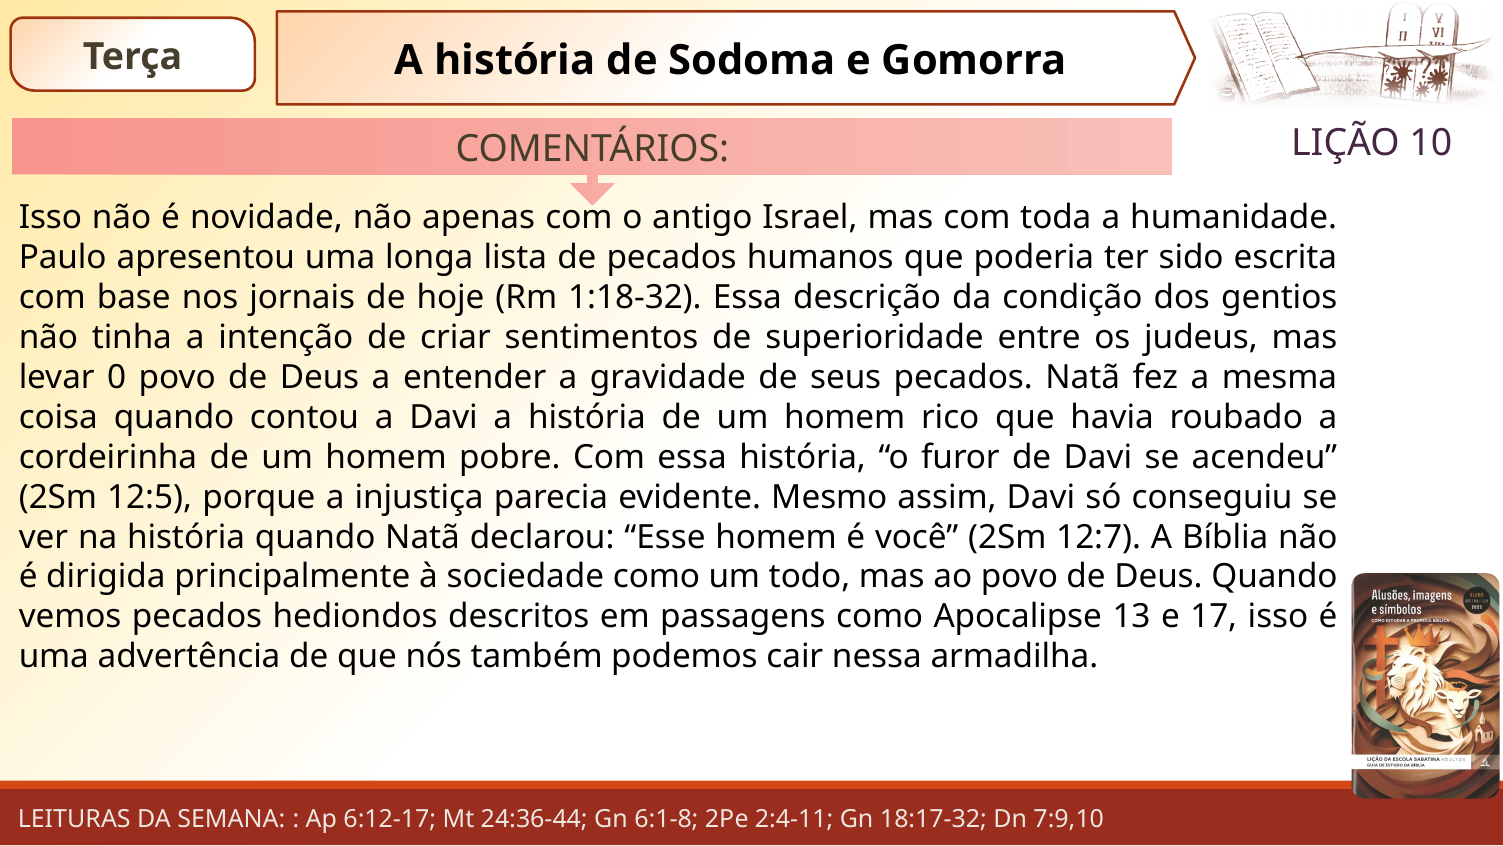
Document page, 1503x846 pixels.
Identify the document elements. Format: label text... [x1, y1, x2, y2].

text_box Isso não é novidade, não apenas com o antigo Israel, mas com toda a humanidade. Paulo apresentou uma longa lista de pecados humanos que poderia ter sido escrita com base nos jornais de hoje (Rm 1:18-32). Essa descrição da condição dos gentios não tinha a intenção de criar sentimentos de superioridade entre os judeus, mas levar 0 povo de Deus a entender a gravidade de seus pecados. Natã fez a mesma coisa quando contou a Davi a história de um homem rico que havia roubado a cordeirinha de um homem pobre. Com essa história, “o furor de Davi se acendeu” (2Sm 12:5), porque a injustiça parecia evidente. Mesmo assim, Davi só conseguiu se ver na história quando Natã declarou: “Esse homem é você” (2Sm 12:7). A Bíblia não é dirigida principalmente à sociedade como um todo, mas ao povo de Deus. Quando vemos pecados hediondos descritos em passagens como Apocalipse 13 e 17, isso é uma advertência de que nós também podemos cair nessa armadilha. [3, 187, 1355, 682]
text_box COMENTÁRIOS: [10, 116, 1174, 207]
picture [1206, 0, 1499, 109]
picture [1351, 572, 1501, 800]
text_box A história de Sodoma e Gomorra [275, 10, 1197, 106]
text_box Terça [9, 16, 257, 92]
text_box LIÇÃO 10 [1276, 117, 1468, 171]
text_box LEITURAS DA SEMANA: : Ap 6:12-17; Mt 24:36-44; Gn 6:1-8; 2Pe 2:4-11; Gn 18:17-32; Dn 7:9,10 [3, 794, 1421, 840]
